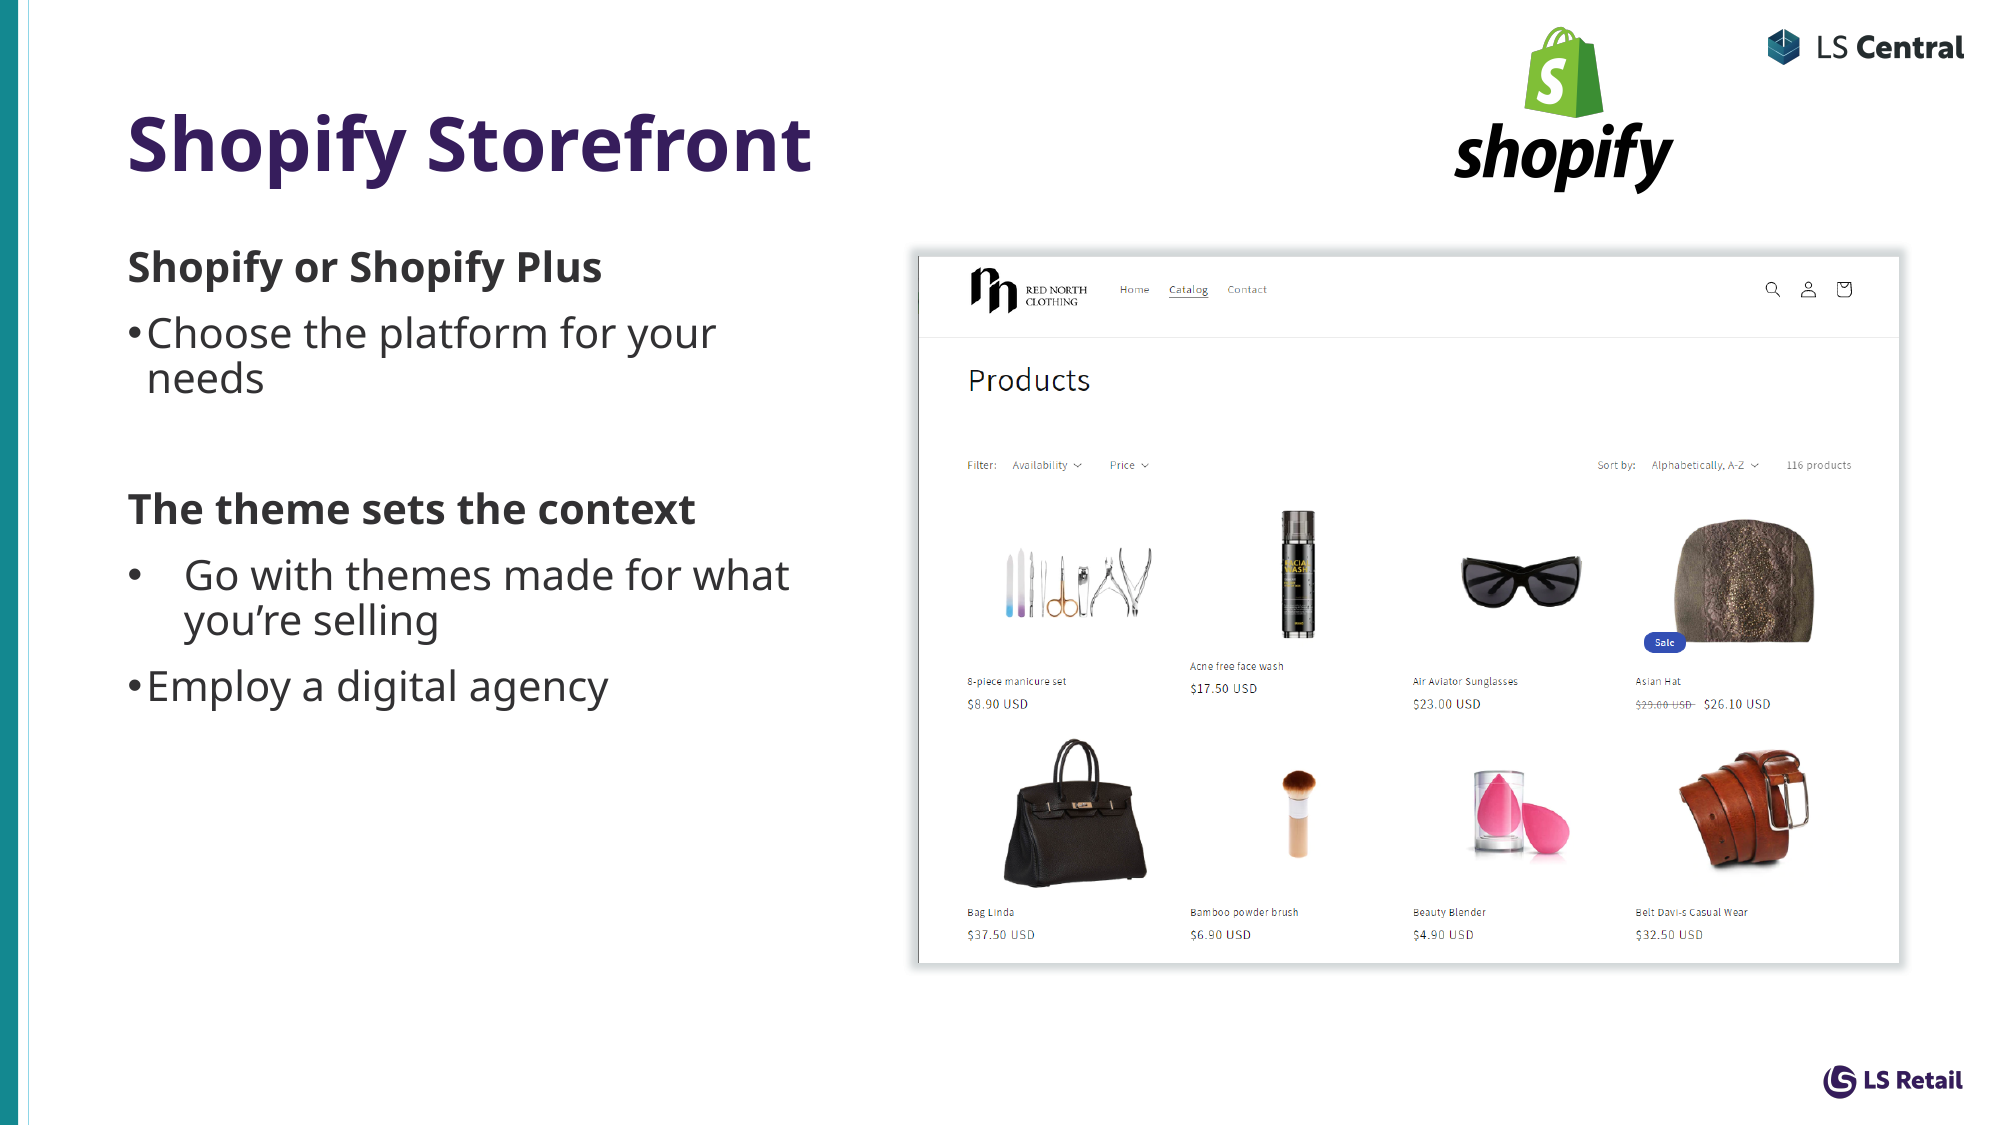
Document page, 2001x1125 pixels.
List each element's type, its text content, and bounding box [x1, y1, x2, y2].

picture [918, 255, 1899, 963]
picture [1809, 1051, 1975, 1113]
picture [1768, 29, 1964, 65]
title Shopify Storefront [112, 99, 1231, 197]
list Shopify or Shopify Plus Choose the platform for your needs The theme sets the context Go with themes made for what you’re selling Employ a digital agency [112, 238, 822, 993]
picture [1408, 22, 1720, 199]
